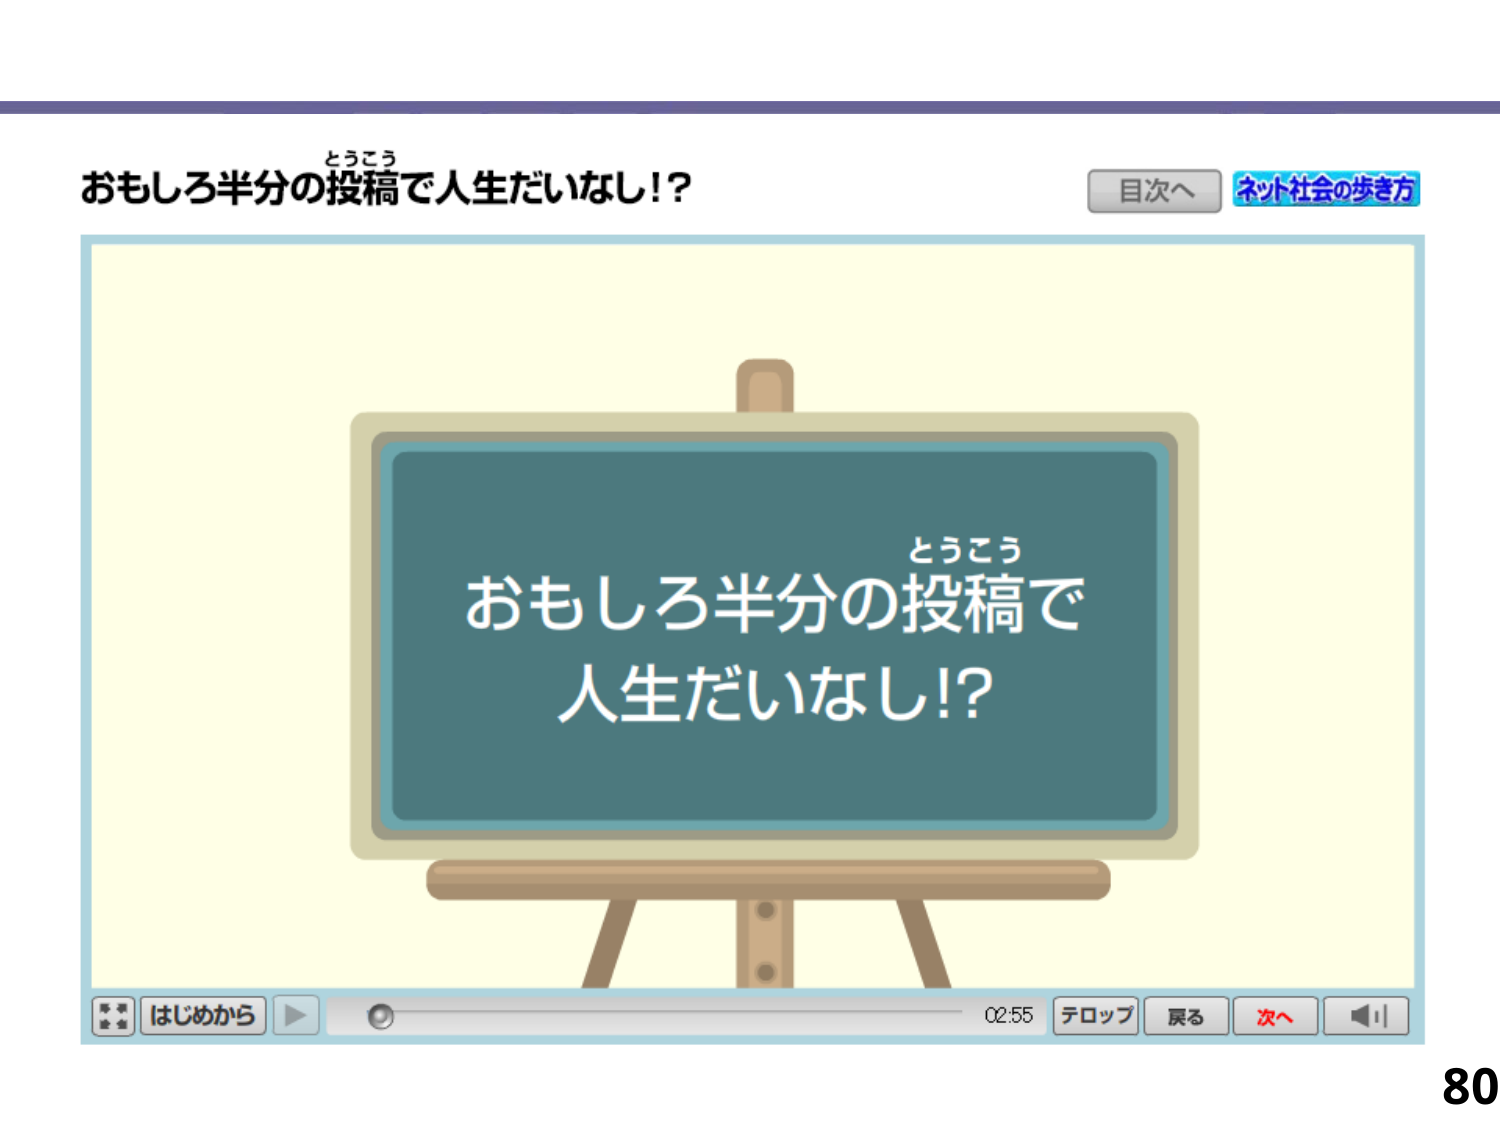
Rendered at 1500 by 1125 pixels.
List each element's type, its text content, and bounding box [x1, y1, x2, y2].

picture [0, 101, 1500, 114]
slide_number 80 [1269, 1046, 1500, 1125]
picture [70, 138, 1433, 1059]
